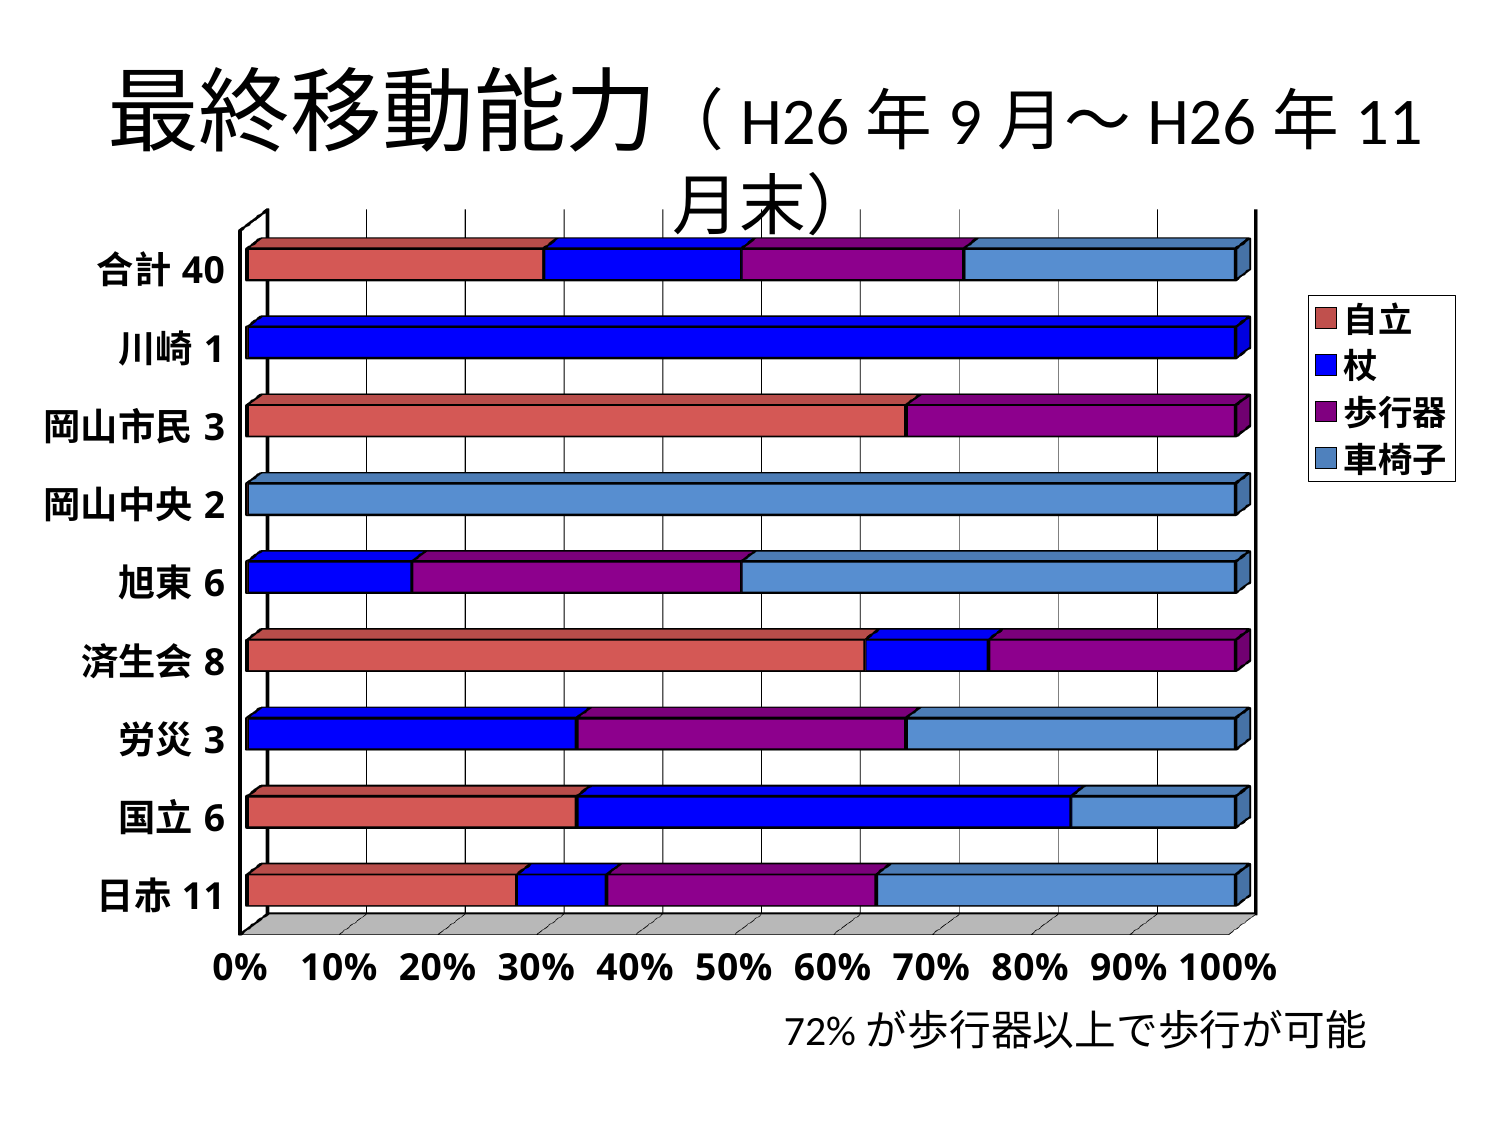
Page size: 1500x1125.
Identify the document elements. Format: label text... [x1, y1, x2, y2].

chart [6, 207, 1500, 1030]
text_box 最終移動能力（H26年9月～H26年11月末） [75, 45, 1471, 206]
text_box 72%が歩行器以上で歩行が可能 [768, 1039, 1382, 1061]
